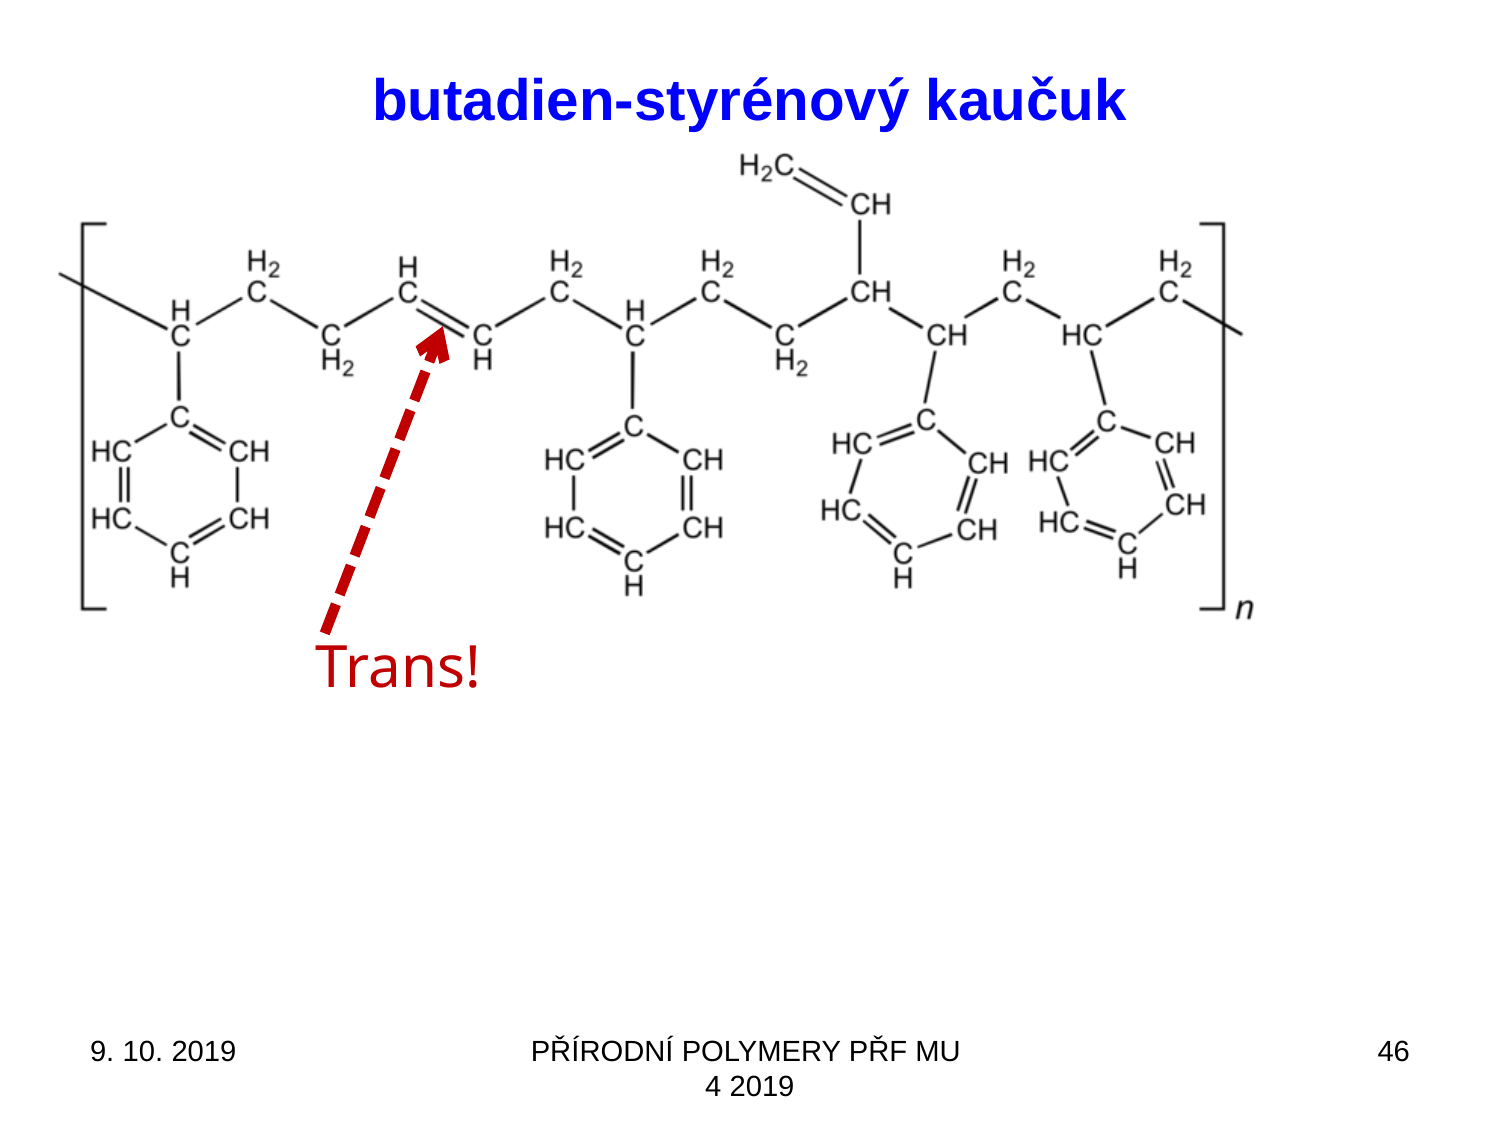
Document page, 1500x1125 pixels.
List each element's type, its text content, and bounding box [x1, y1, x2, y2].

picture [52, 148, 1260, 634]
slide_number 46 [1074, 1024, 1426, 1103]
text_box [324, 326, 444, 634]
footer PŘÍRODNÍ POLYMERY PŘF MU 4 2019 [512, 1024, 988, 1103]
slide_number 9. 10. 2019 [74, 1024, 426, 1103]
text_box Trans! [301, 642, 538, 707]
title butadien-styrénový kaučuk [74, 44, 1426, 150]
